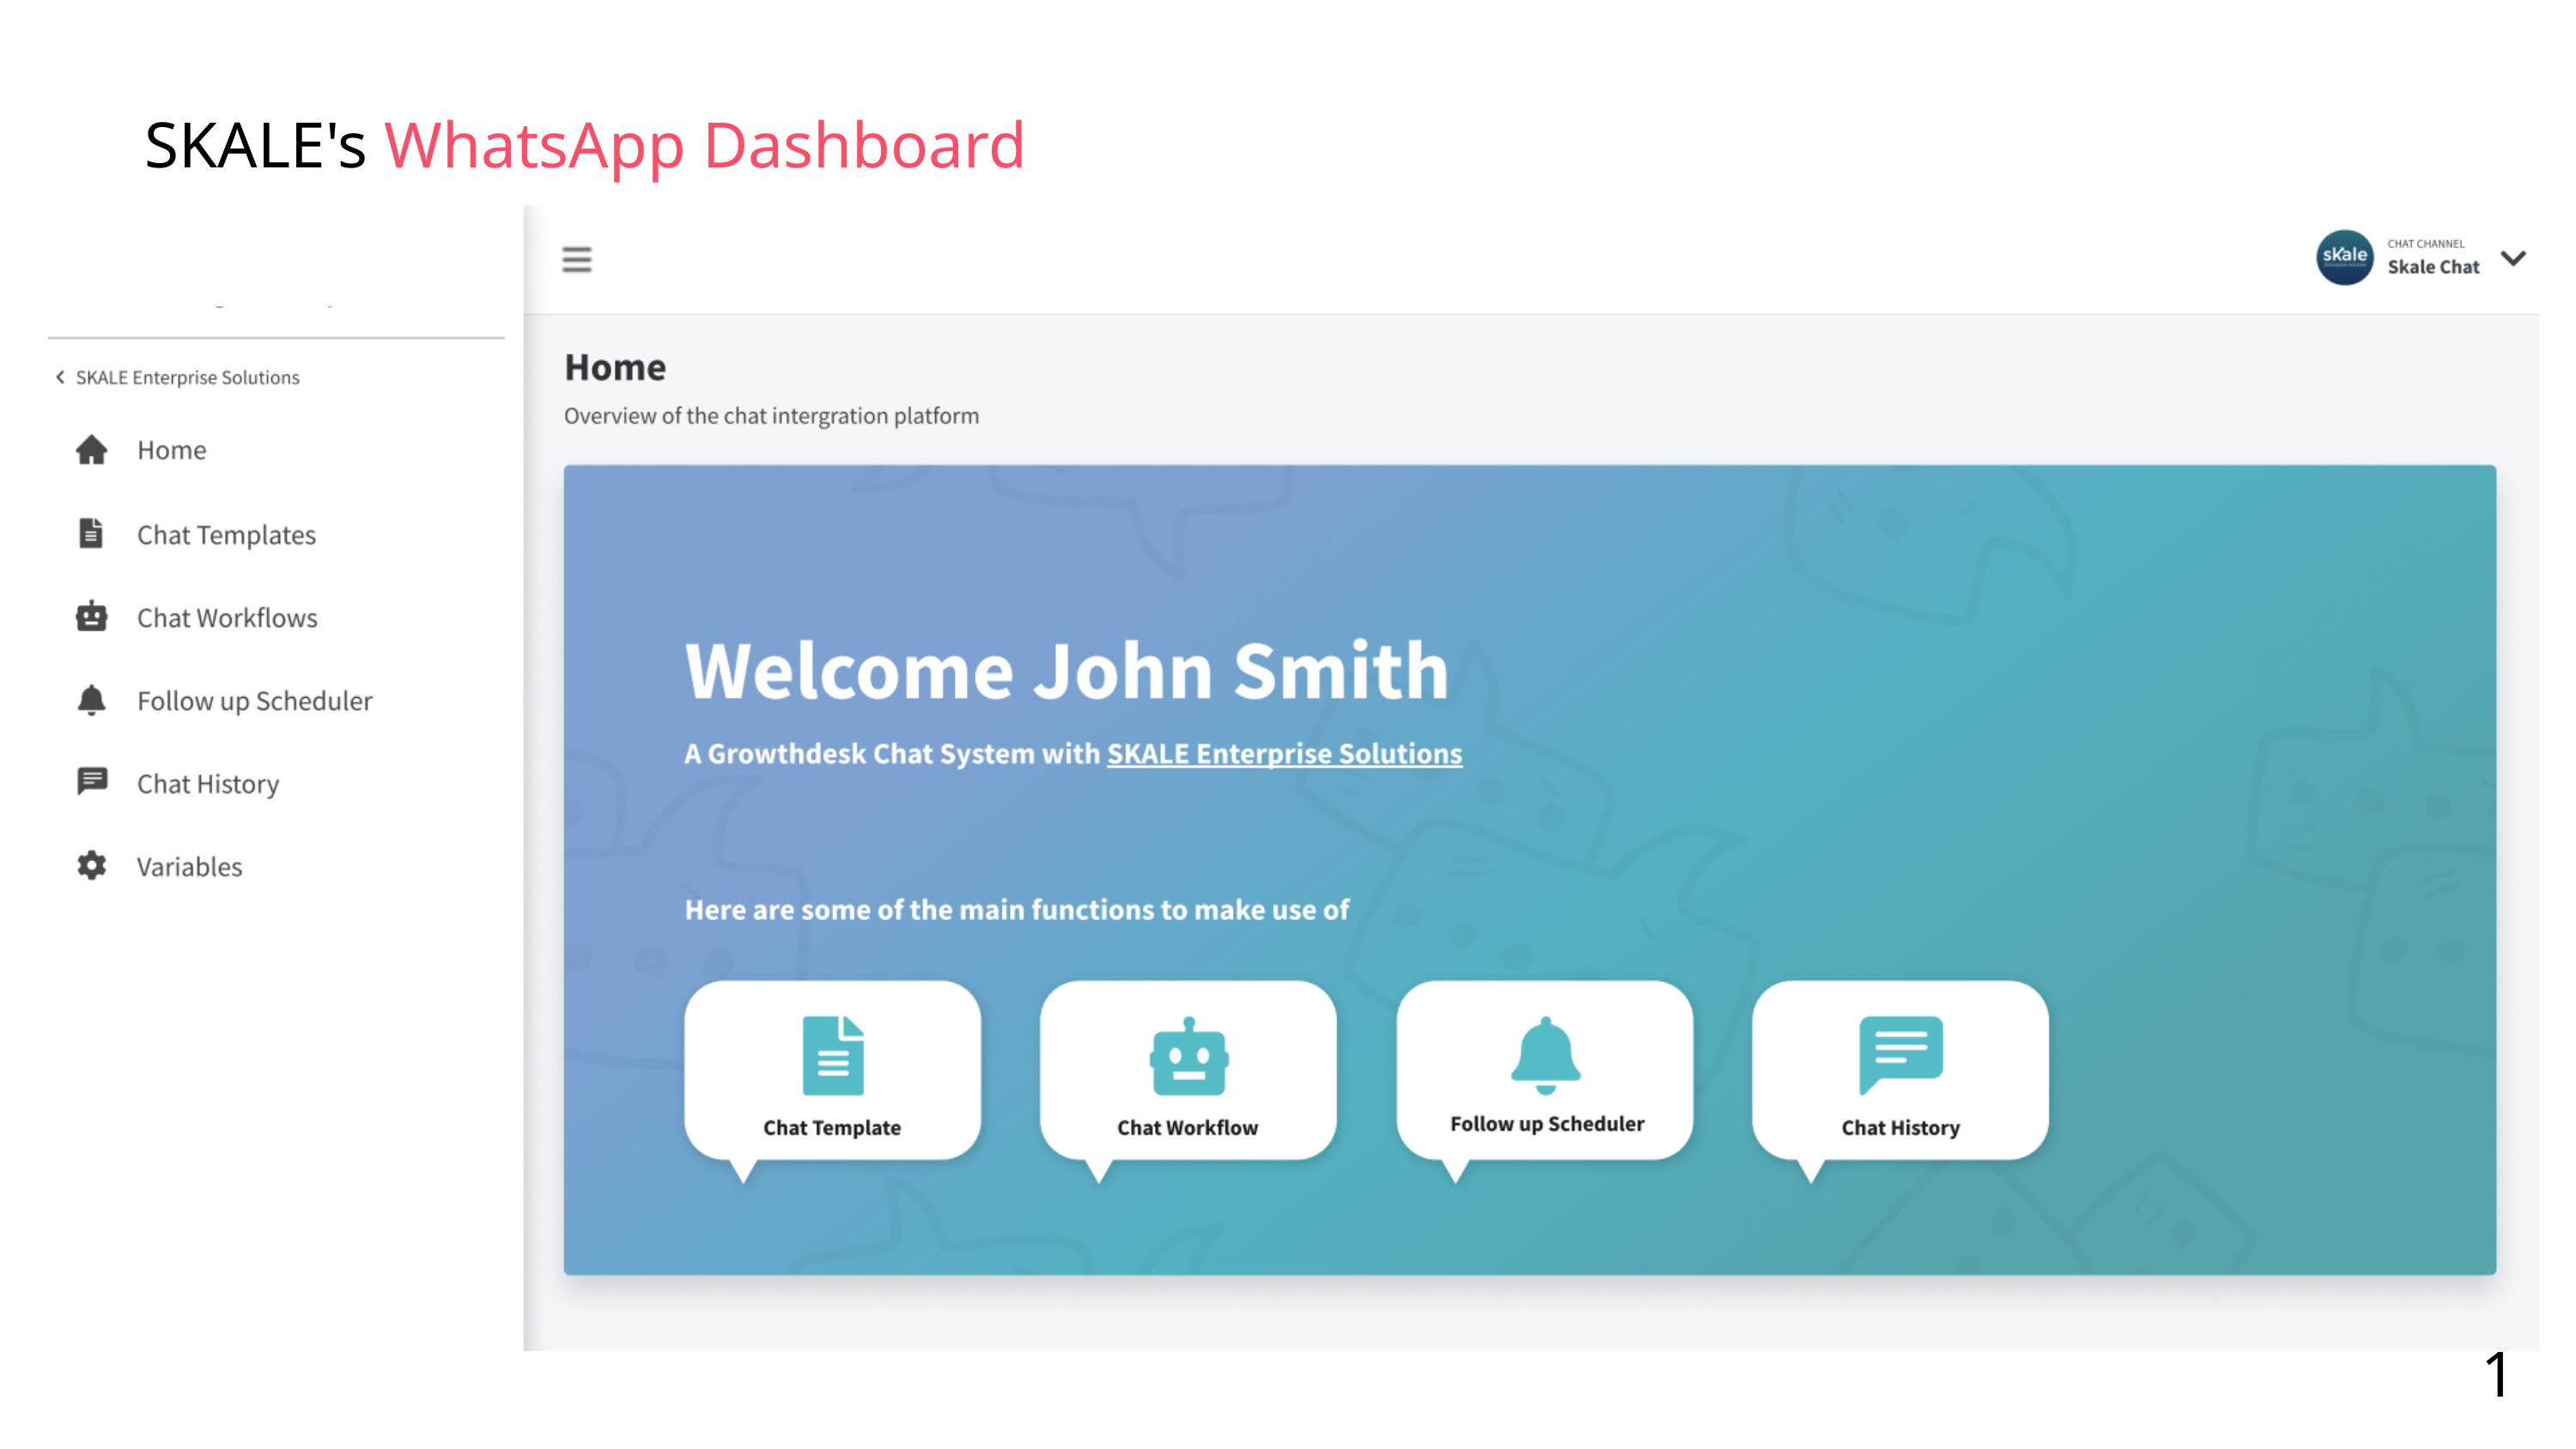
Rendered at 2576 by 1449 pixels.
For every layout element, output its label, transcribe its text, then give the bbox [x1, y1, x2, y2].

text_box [36, 205, 2540, 1352]
text_box 11 [2481, 1361, 2540, 1449]
text_box SKALE's WhatsApp Dashboard [144, 94, 1103, 181]
